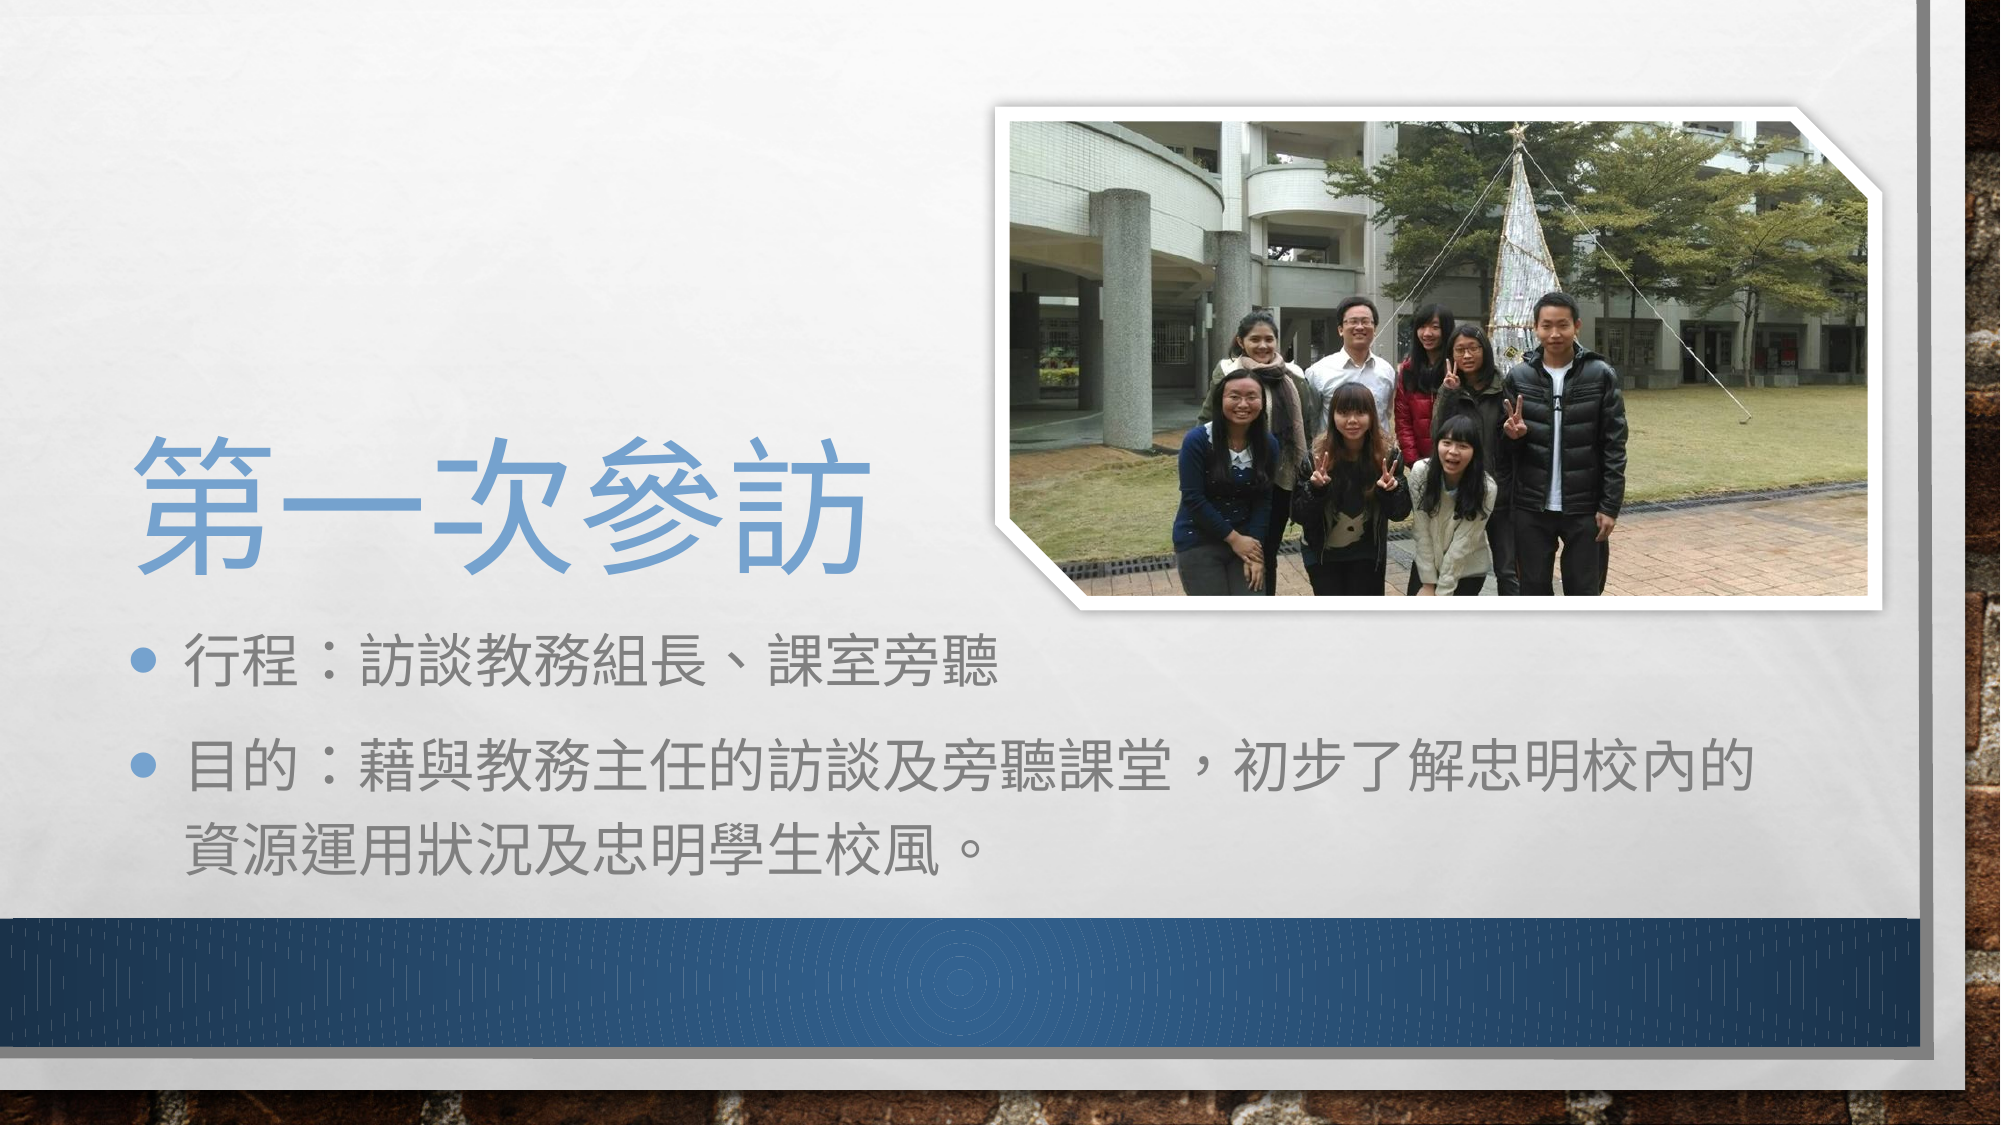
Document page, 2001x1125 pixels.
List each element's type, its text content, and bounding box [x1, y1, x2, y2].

title 第一次參訪 [112, 79, 1818, 603]
list 行程：訪談教務組長、課室旁聽 目的：藉與教務主任的訪談及旁聽課堂，初步了解忠明校內的資源運用狀況及忠明學生校風。 [112, 603, 1818, 883]
picture [1002, 113, 1876, 604]
picture [0, 0, 2000, 1125]
